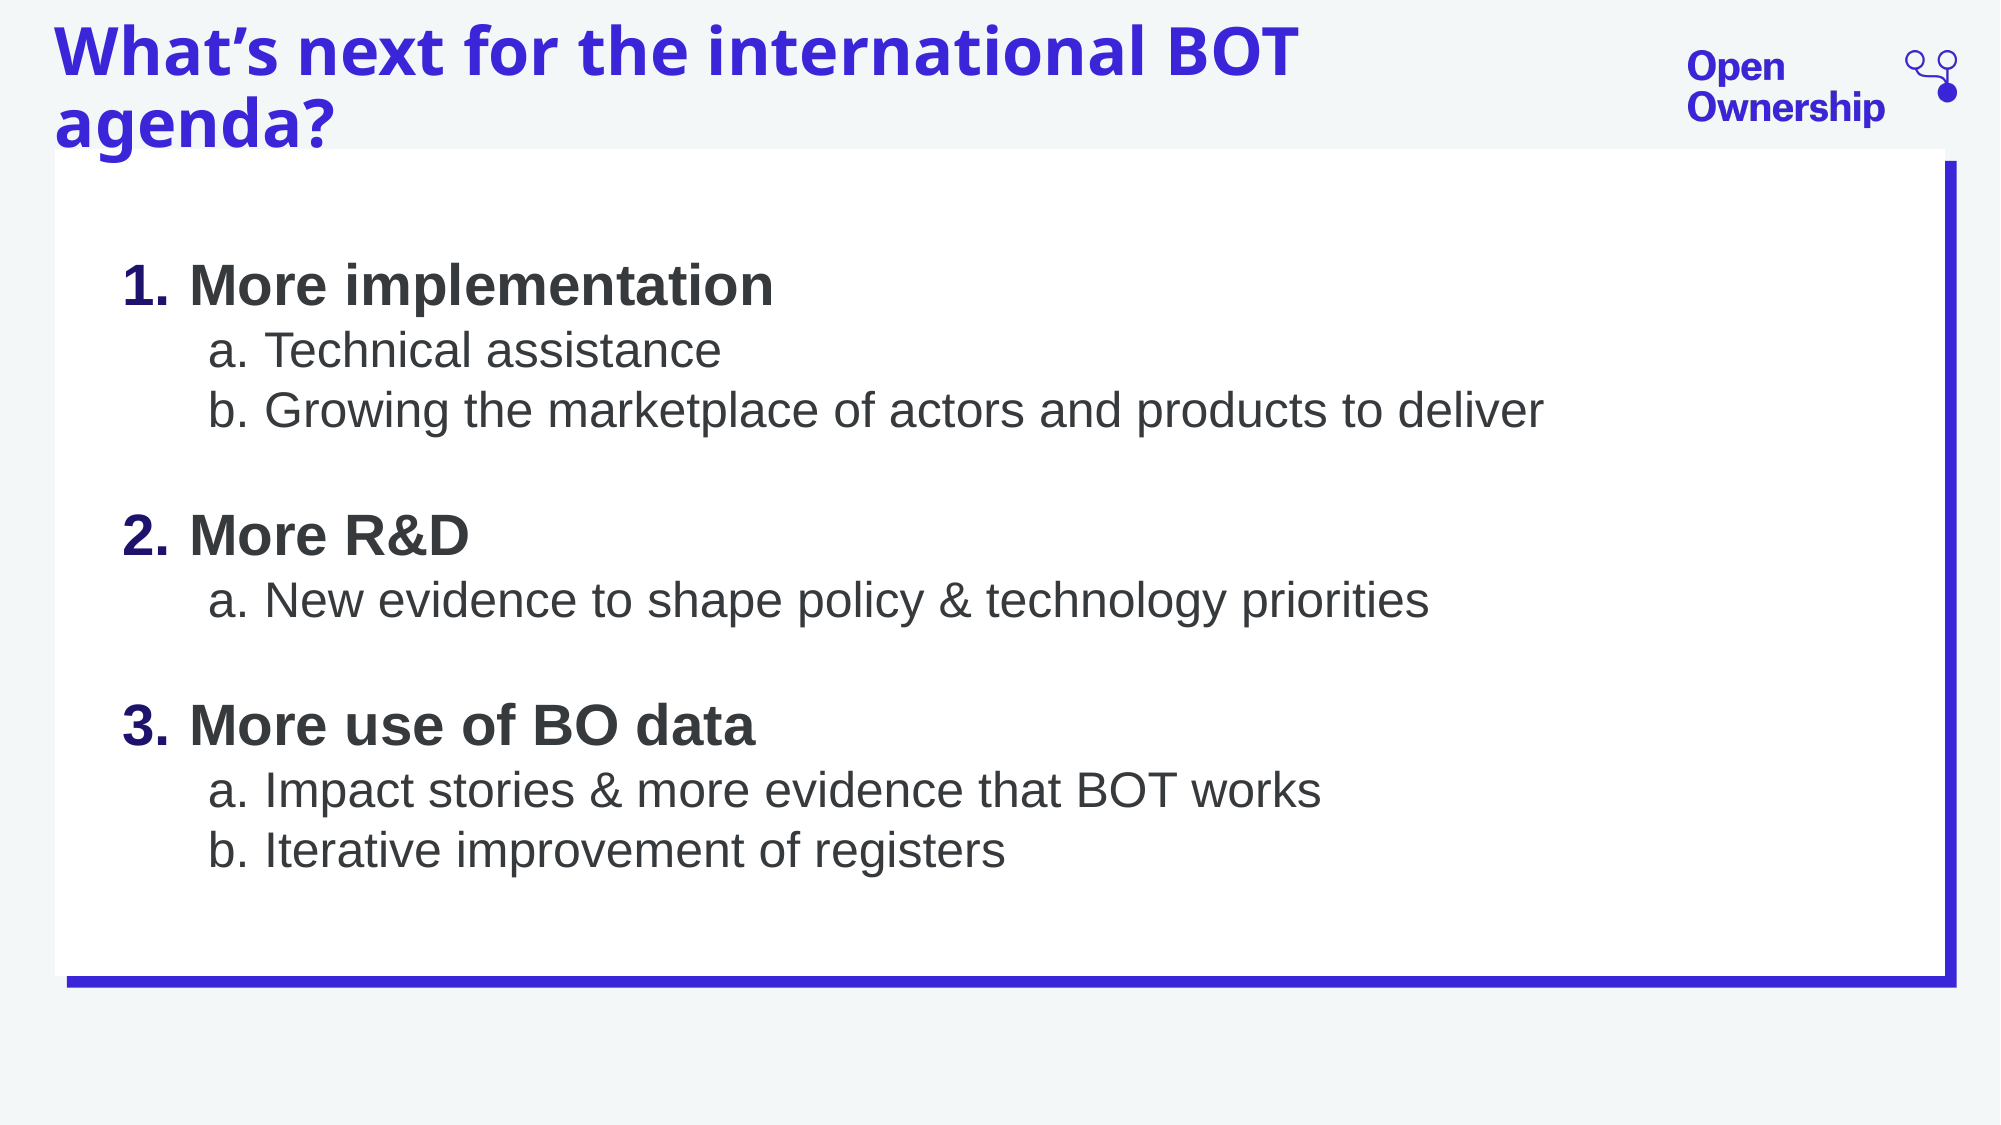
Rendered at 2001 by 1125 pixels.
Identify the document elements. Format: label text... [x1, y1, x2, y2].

title What’s next for the international BOT agenda? [55, 30, 1591, 149]
list More implementation Technical assistance Growing the marketplace of actors and products to deliver More R&D New evidence to shape policy & technology priorities More use of BO data Impact stories & more evidence that BOT works Iterative improvement of registers [114, 208, 1886, 917]
picture [1688, 50, 1957, 130]
